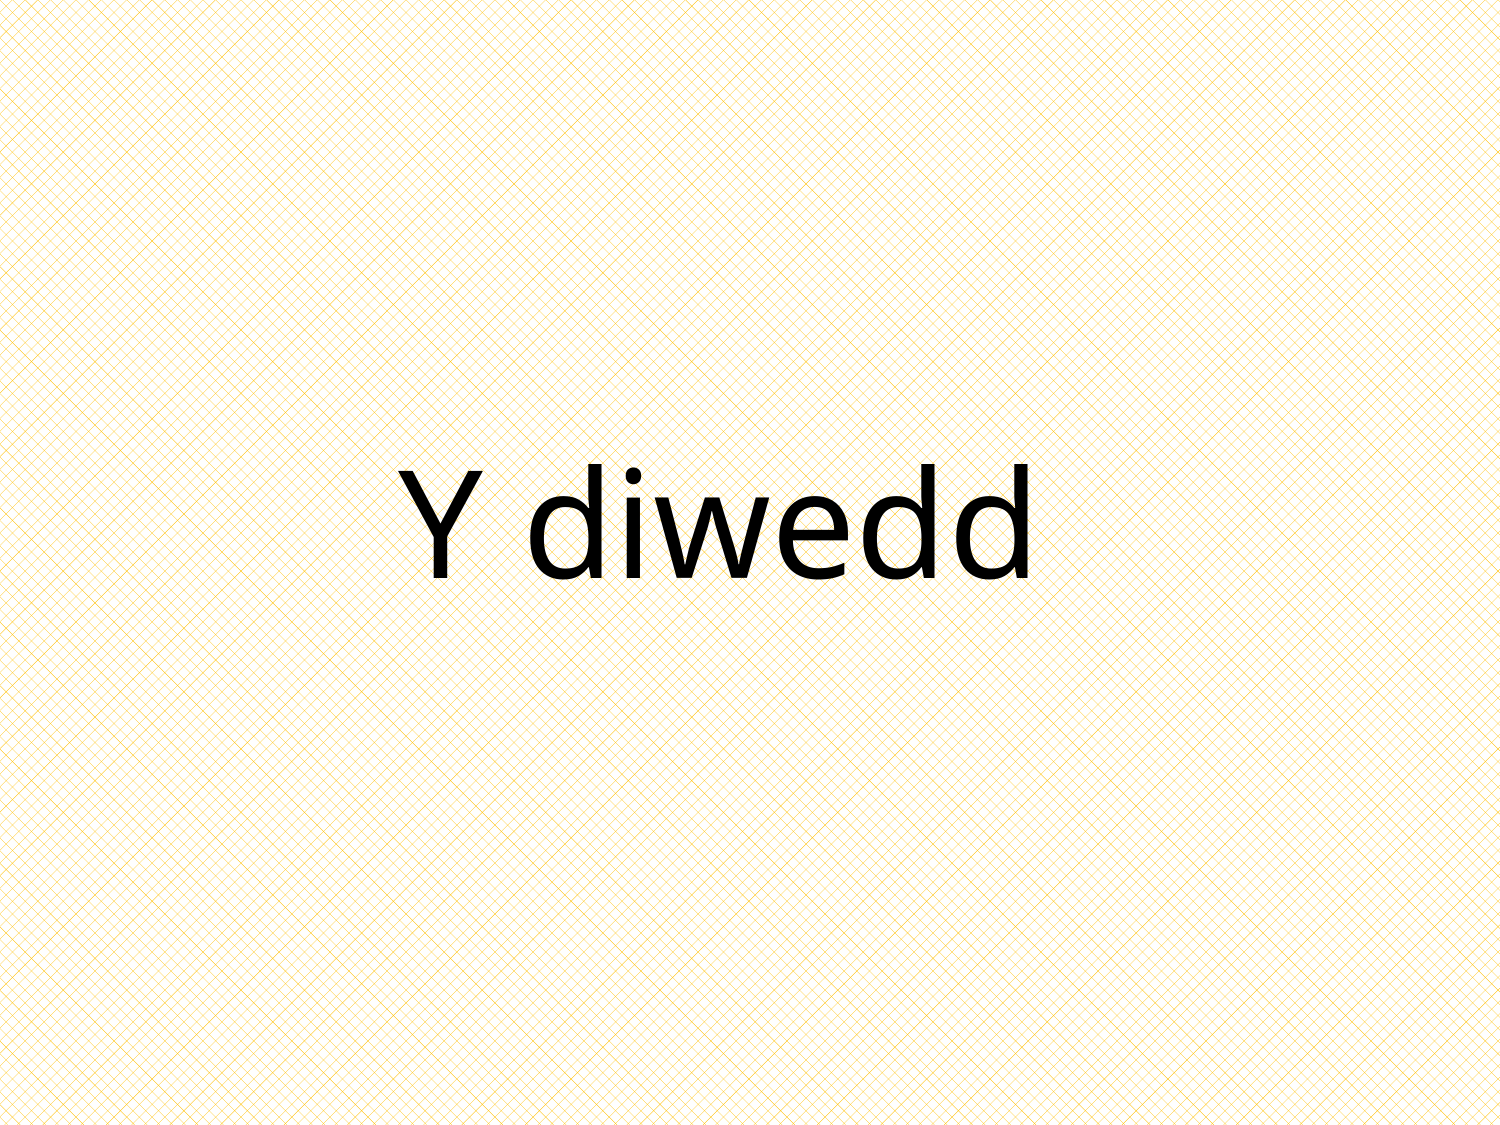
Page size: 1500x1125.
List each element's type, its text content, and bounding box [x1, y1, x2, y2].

text_box Y diwedd [383, 420, 1105, 616]
